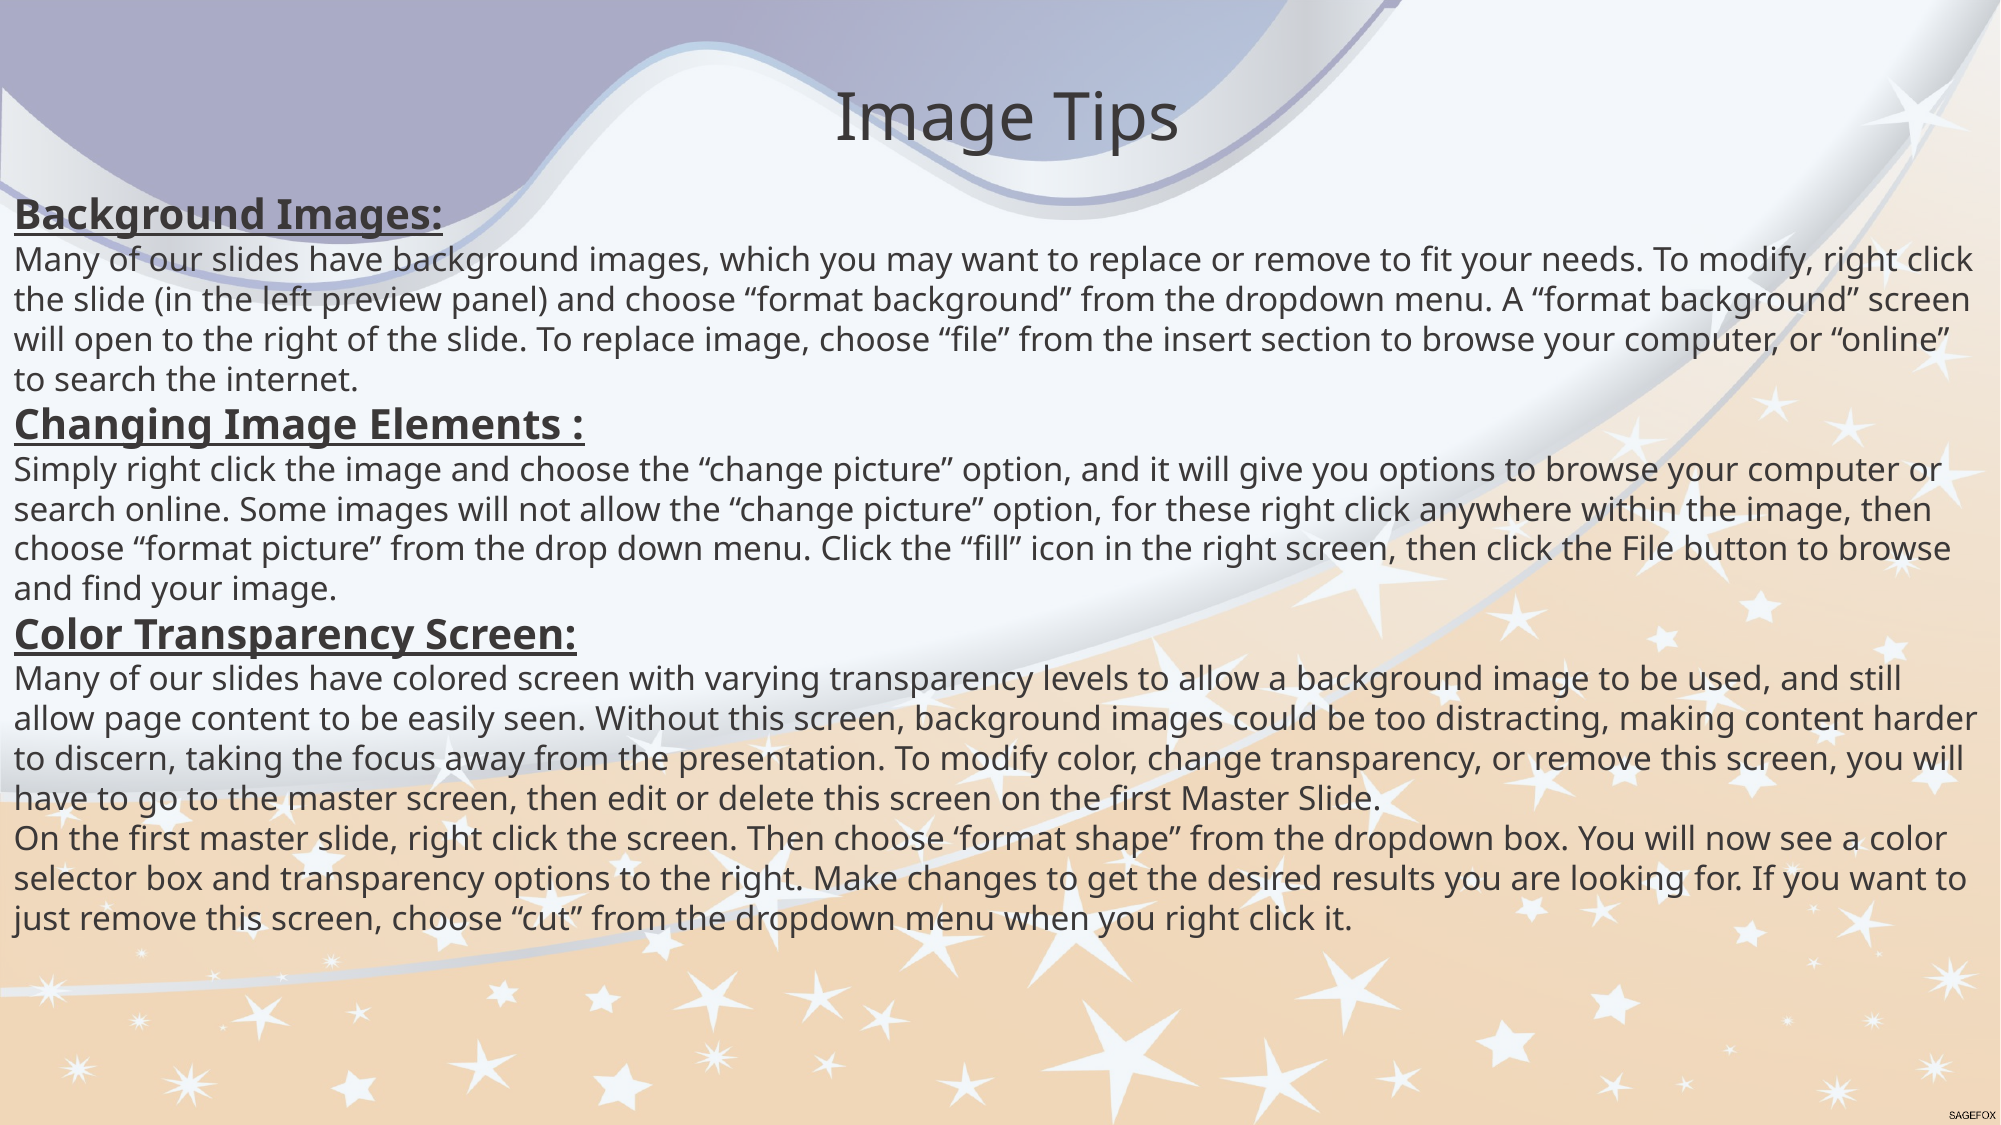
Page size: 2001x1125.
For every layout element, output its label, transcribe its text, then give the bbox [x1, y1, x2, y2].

title Image Tips [597, 59, 1420, 177]
text_box Background Images: Many of our slides have background images, which you may want to replace or remove to fit your needs. To modify, right click the slide (in the left preview panel) and choose “format background” from the dropdown menu. A “format background” screen will open to the right of the slide. To replace image, choose “file” from the insert section to browse your computer, or “online” to search the internet. Changing Image Elements : Simply right click the image and choose the “change picture” option, and it will give you options to browse your computer or search online. Some images will not allow the “change picture” option, for these right click anywhere within the image, then choose “format picture” from the drop down menu. Click the “fill” icon in the right screen, then click the File button to browse and find your image. Color Transparency Screen: Many of our slides have colored screen with varying transparency levels to allow a background image to be used, and still allow page content to be easily seen. Without this screen, background images could be too distracting, making content harder to discern, taking the focus away from the presentation. To modify color, change transparency, or remove this screen, you will have to go to the master screen, then edit or delete this screen on the first Master Slide. On the first master slide, right click the screen. Then choose ‘format shape” from the dropdown box. You will now see a color selector box and transparency options to the right. Make changes to get the desired results you are looking for. If you want to just remove this screen, choose “cut” from the dropdown menu when you right click it. [0, 0, 2000, 1125]
